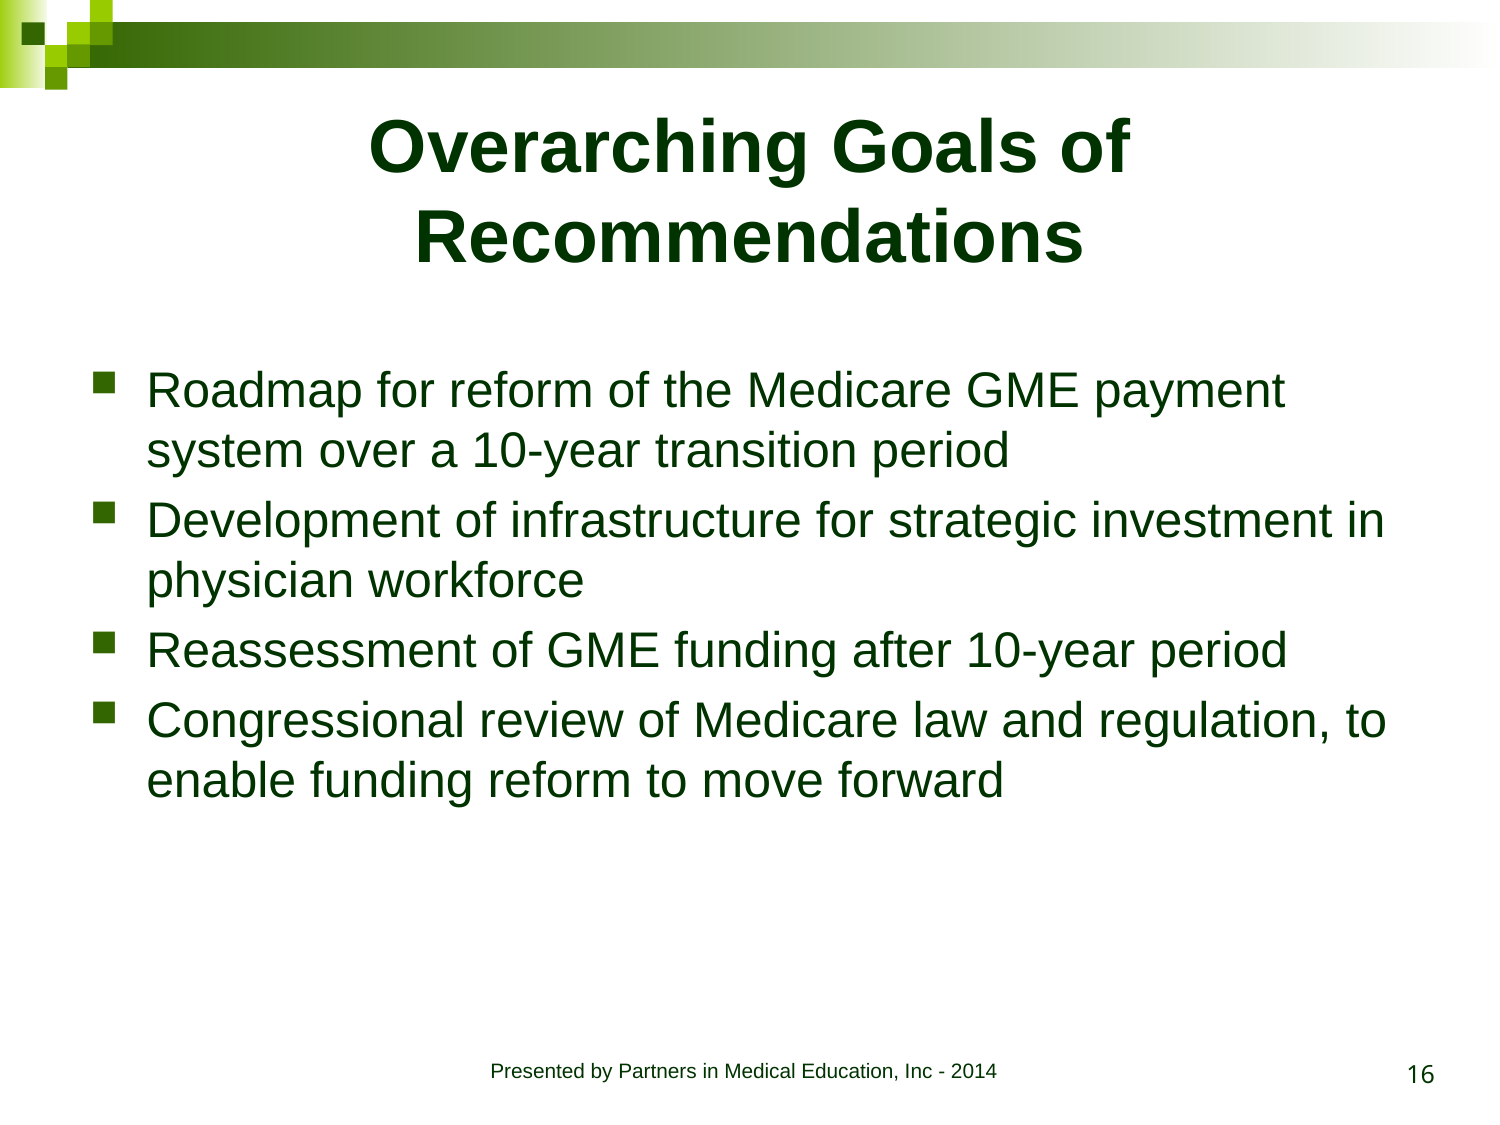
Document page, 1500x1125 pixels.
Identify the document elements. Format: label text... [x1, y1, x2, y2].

footer Presented by Partners in Medical Education, Inc - 2014 [412, 1050, 1075, 1100]
list Roadmap for reform of the Medicare GME payment system over a 10-year transition period Development of infrastructure for strategic investment in physician workforce Reassessment of GME funding after 10-year period Congressional review of Medicare law and regulation, to enable funding reform to move forward [75, 350, 1425, 988]
title Overarching Goals of Recommendations [75, 75, 1425, 300]
slide_number 16 [1100, 1025, 1450, 1100]
